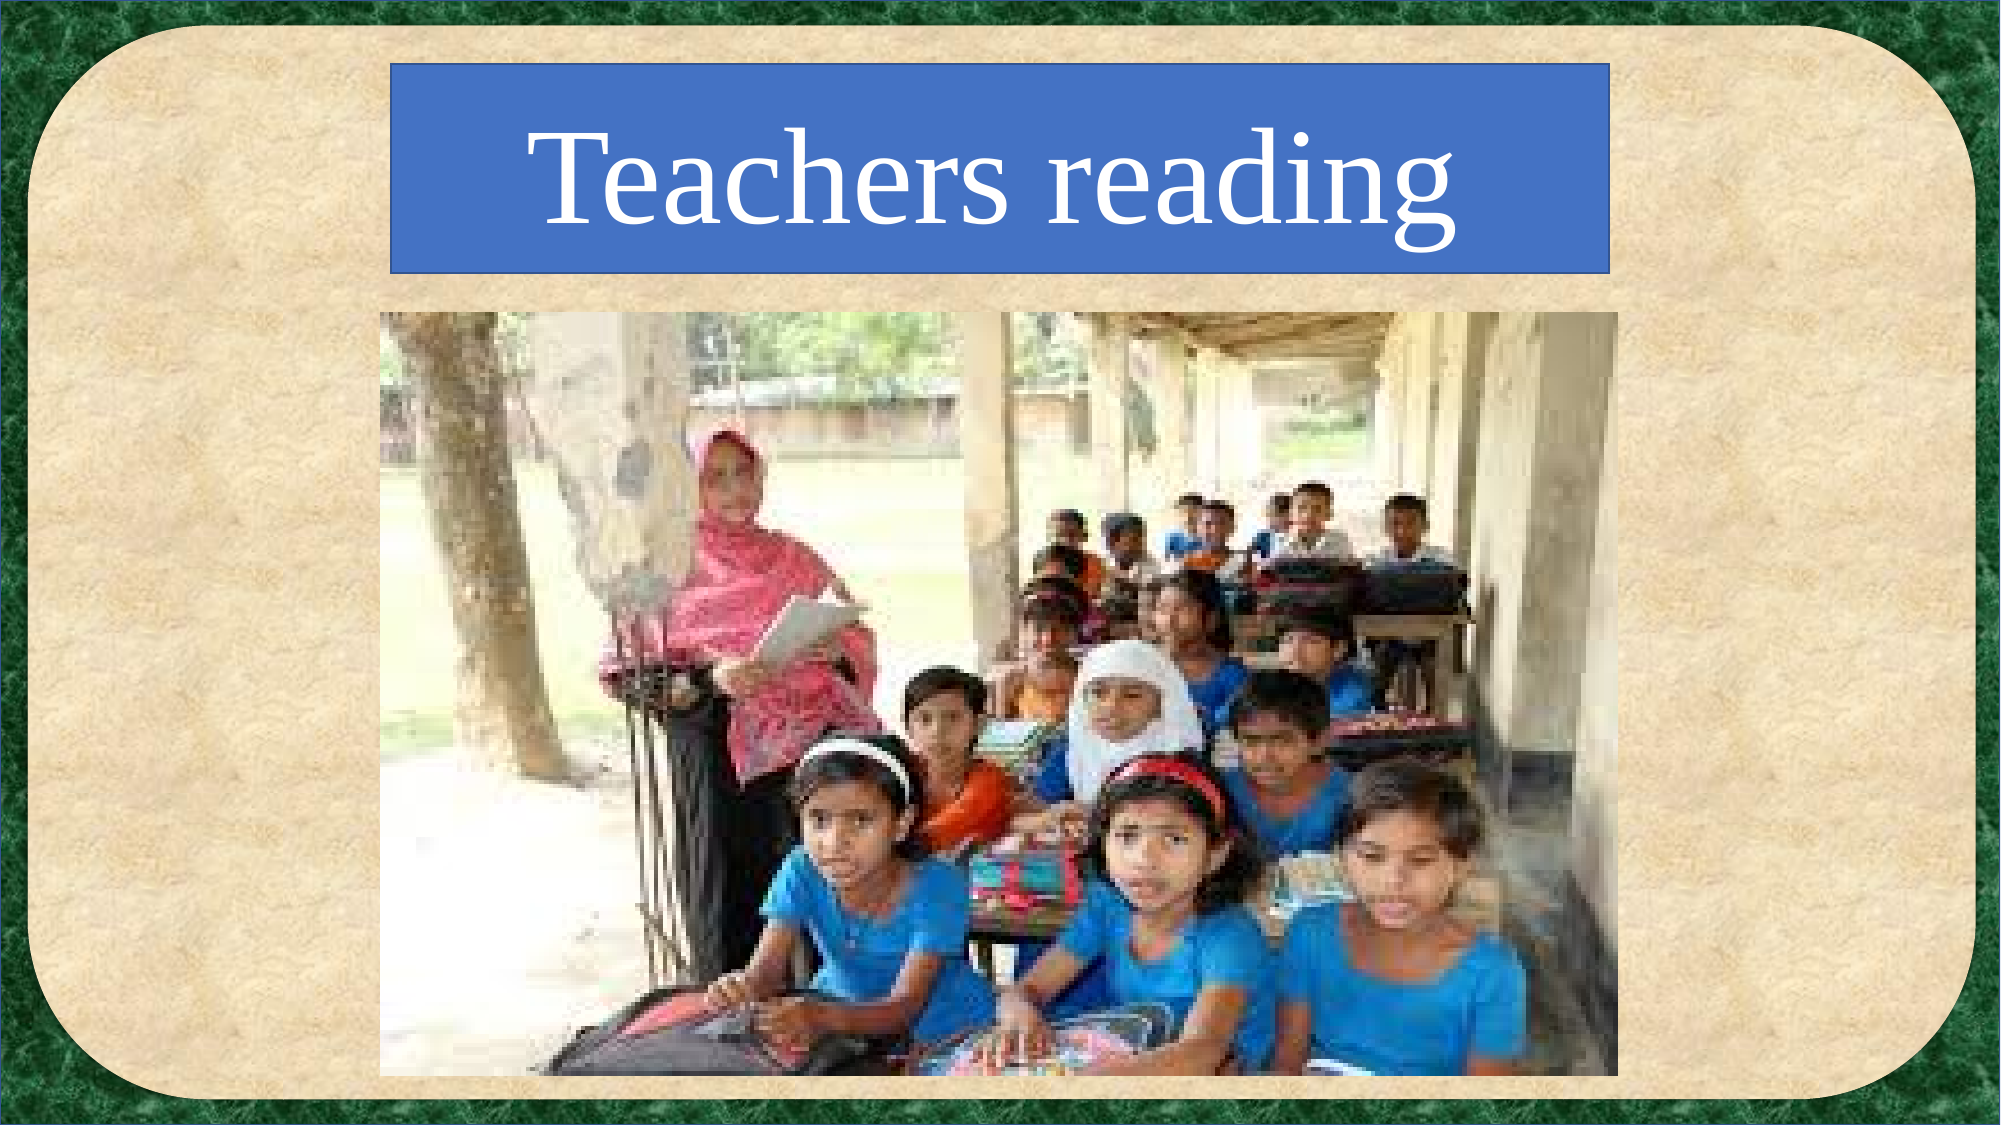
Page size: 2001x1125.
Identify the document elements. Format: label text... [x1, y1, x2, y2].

text_box Teachers reading [390, 63, 1610, 274]
picture [1, 1, 1999, 1124]
